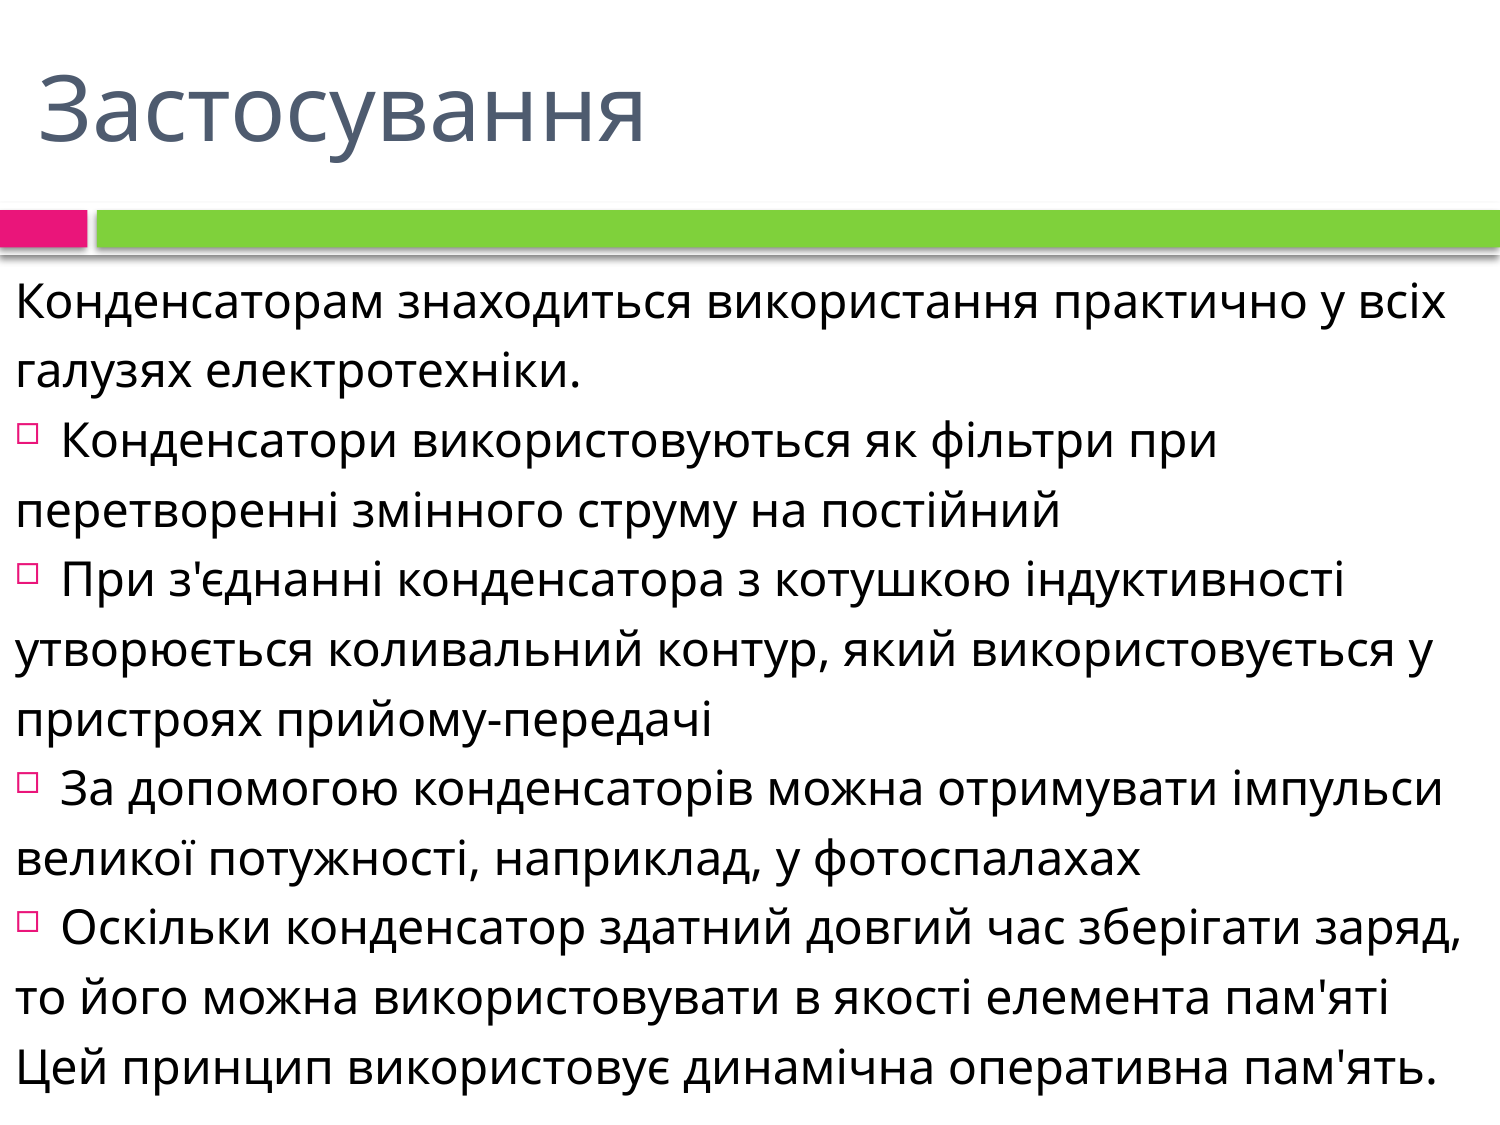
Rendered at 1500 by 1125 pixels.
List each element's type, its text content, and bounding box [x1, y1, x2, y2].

title Застосування [23, 23, 1361, 186]
list Конденсаторам знаходиться використання практично у всіх галузях електротехніки. Конденсатори використовуються як фільтри при перетворенні змінного струму на постійний При з'єднанні конденсатора з котушкою індуктивності утворюється коливальний контур, який використовується у пристроях прийому-передачі За допомогою конденсаторів можна отримувати імпульси великої потужності, наприклад, у фотоспалахах Оскільки конденсатор здатний довгий час зберігати заряд, то його можна використовувати в якості елемента пам'яті Цей принцип використовує динамічна оперативна пам'ять. [0, 262, 1500, 1125]
